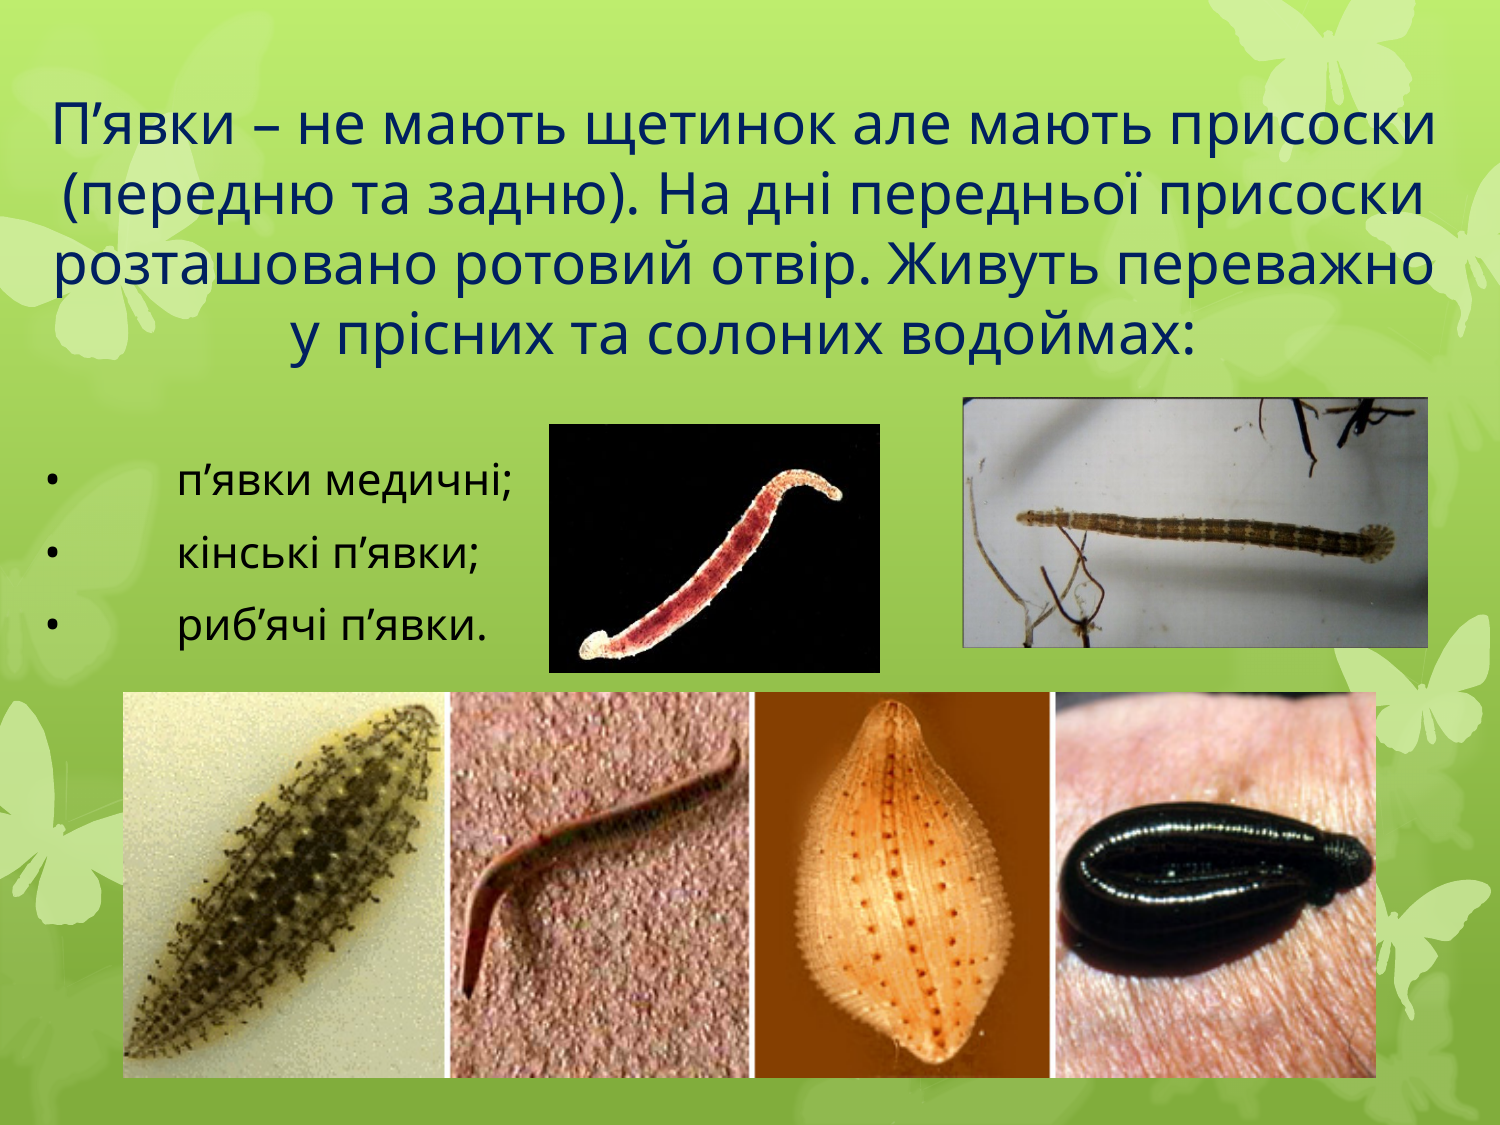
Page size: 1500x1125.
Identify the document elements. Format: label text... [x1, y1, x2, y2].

picture [123, 691, 1377, 1079]
picture [962, 396, 1429, 649]
picture [548, 423, 881, 673]
list • п’явки медичні; • кінські п’явки; • риб’ячі п’явки. [29, 444, 561, 728]
title П’явки – не мають щетинок але мають присоски (передню та задню). На дні передньої присоски розташовано ротовий отвір. Живуть переважно у прісних та солоних водоймах: [29, 42, 1459, 374]
